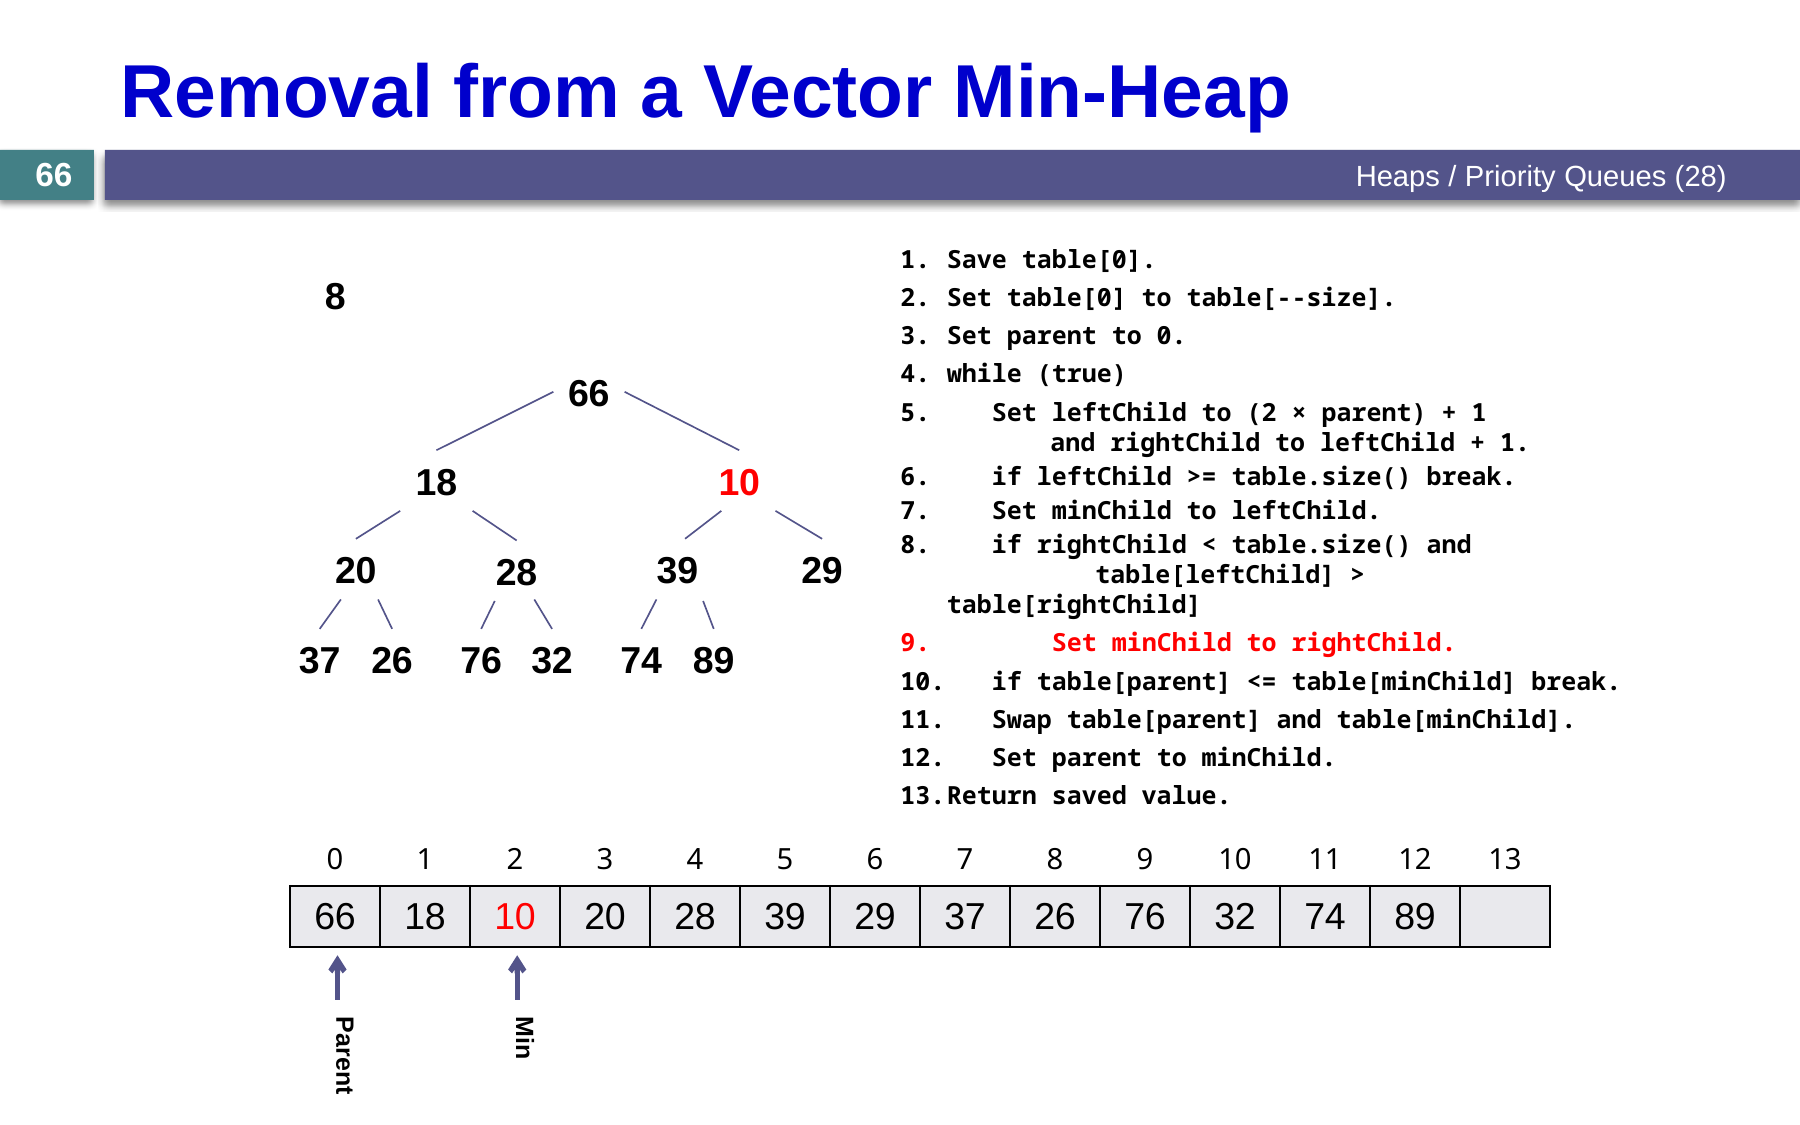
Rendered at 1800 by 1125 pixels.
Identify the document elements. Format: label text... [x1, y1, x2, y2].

table_header 10 [1191, 826, 1279, 885]
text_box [377, 599, 393, 630]
text_box 18 [400, 450, 473, 510]
table_header 12 [1371, 826, 1459, 885]
table_header 9 [1101, 826, 1189, 885]
table_header 2 [471, 826, 559, 885]
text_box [355, 510, 401, 540]
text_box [534, 599, 553, 630]
table_cell 10 [471, 887, 559, 946]
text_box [436, 391, 554, 451]
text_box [684, 510, 722, 540]
footer Heaps / Priority Queues (28) [675, 149, 1743, 202]
slide_number 66 [0, 150, 108, 196]
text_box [702, 600, 715, 630]
table_cell 26 [1011, 887, 1099, 946]
table_header 0 [291, 826, 379, 885]
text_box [487, 955, 549, 1061]
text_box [641, 599, 657, 630]
table_cell 39 [741, 887, 829, 946]
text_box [480, 600, 496, 630]
title Removal from a Vector Min-Heap [105, 27, 1743, 149]
table_header 5 [741, 826, 829, 885]
table_header 8 [1011, 826, 1099, 885]
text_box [319, 599, 342, 630]
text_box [775, 510, 823, 540]
table_header 13 [1461, 826, 1549, 885]
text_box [641, 538, 859, 600]
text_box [604, 628, 751, 690]
table_cell [1461, 887, 1549, 946]
text_box Save table[0]. Set table[0] to table[--size]. Set parent to 0. while (true) Set leftChild to (2 × parent) + 1 and rightChild to leftChild + 1. if leftChild >= table.size() break. Set minChild to leftChild. if rightChild < table.size() and table[leftChild] > table[rightChild] Set minChild to rightChild. if table[parent] <= table[minChild] break. Swap table[parent] and table[minChild]. Set parent to minChild. Return saved value. [885, 235, 1650, 818]
table_cell 89 [1371, 887, 1459, 946]
table_cell 29 [831, 887, 919, 946]
text_box 8 [310, 264, 361, 324]
table_cell 74 [1281, 887, 1369, 946]
table_cell 76 [1101, 887, 1189, 946]
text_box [283, 628, 429, 690]
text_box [472, 510, 517, 541]
table_cell 28 [651, 887, 739, 946]
table_header 7 [921, 826, 1009, 885]
table_cell 37 [921, 887, 1009, 946]
table_header 1 [381, 826, 469, 885]
table_cell 18 [381, 887, 469, 946]
table_header 6 [831, 826, 919, 885]
table_header 3 [561, 826, 649, 885]
table_cell 20 [561, 887, 649, 946]
table_cell 66 [291, 887, 379, 946]
table_cell 32 [1191, 887, 1279, 946]
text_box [444, 628, 589, 690]
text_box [319, 538, 554, 602]
text_box Parent [308, 1001, 369, 1096]
table_header 4 [651, 826, 739, 885]
table_header 11 [1281, 826, 1369, 885]
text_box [624, 391, 740, 451]
text_box 66 [553, 361, 625, 422]
text_box 10 [703, 450, 776, 510]
